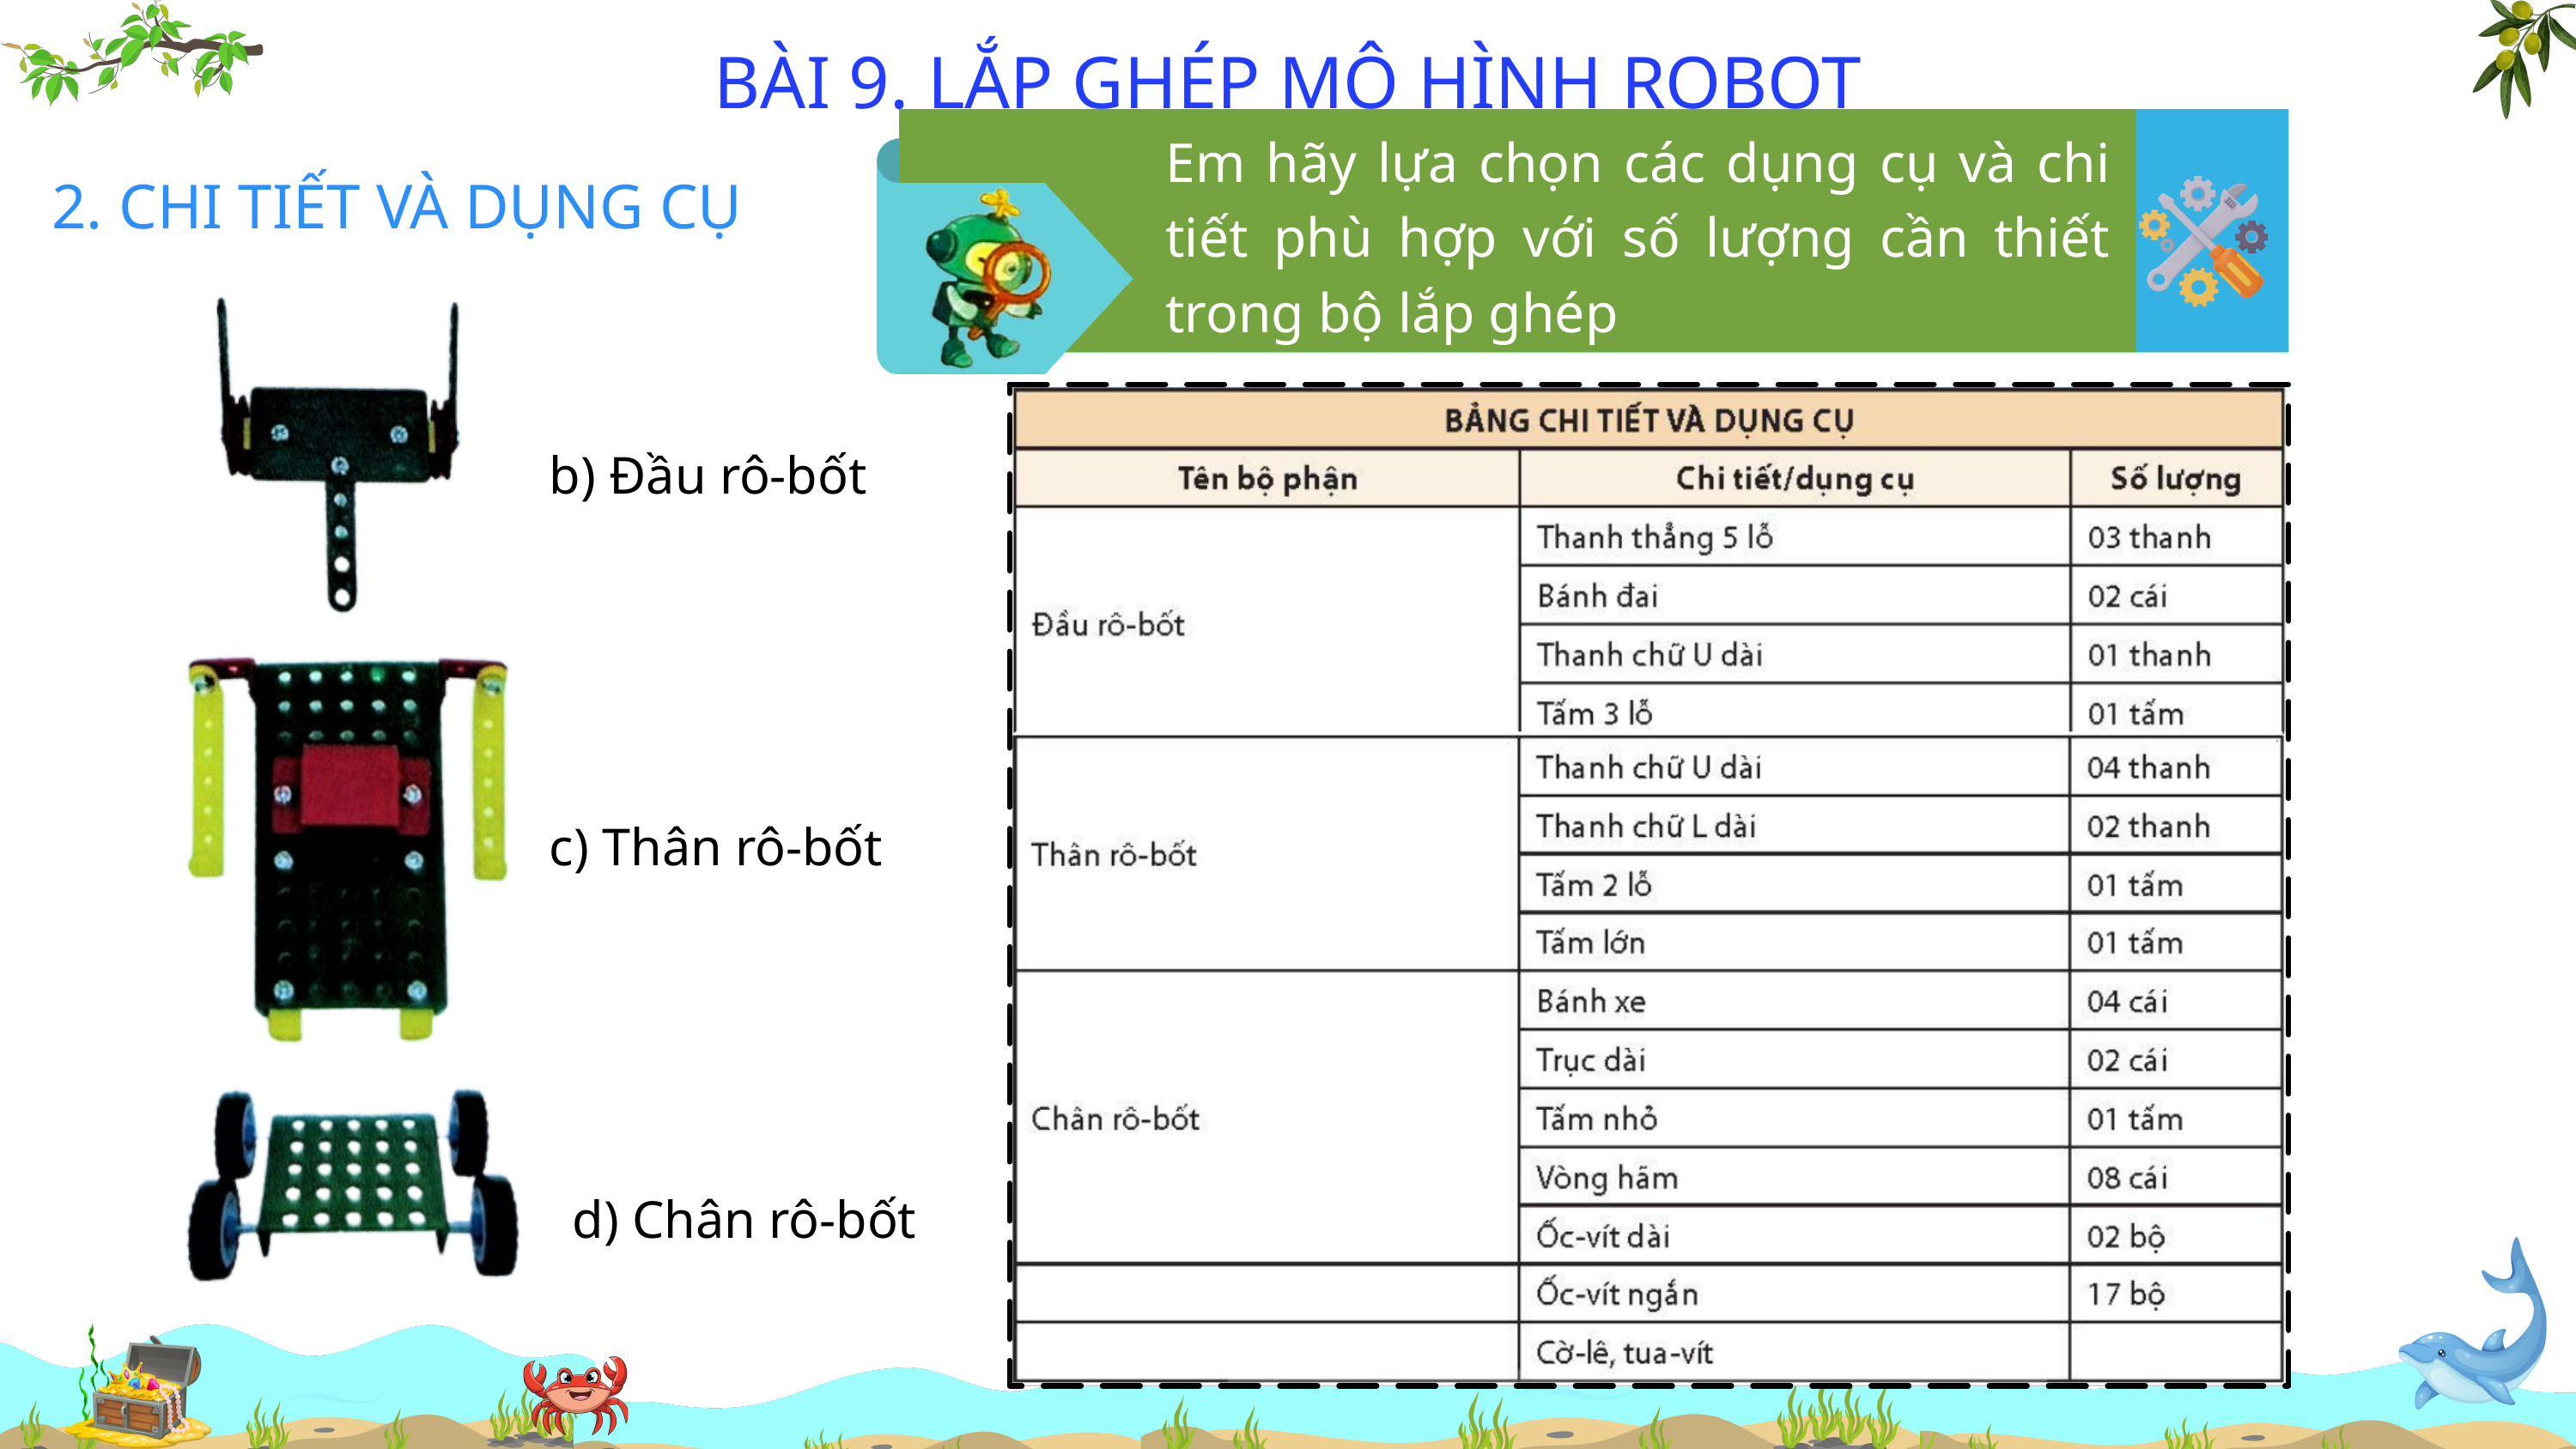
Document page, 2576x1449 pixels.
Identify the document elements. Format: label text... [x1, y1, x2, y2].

text_box c) Thân rô-bốt [550, 774, 1099, 876]
text_box 2. CHI TIẾT VÀ DỤNG CỤ [52, 155, 773, 241]
text_box b) Đầu rô-bốt [550, 402, 1099, 505]
text_box [523, 1356, 629, 1435]
text_box [0, 0, 192, 106]
text_box [0, 1294, 596, 1449]
text_box [2472, 0, 2576, 120]
text_box [1920, 1356, 2576, 1449]
text_box BÀI 9. LẮP GHÉP MÔ HÌNH ROBOT [192, 0, 2384, 123]
text_box [2398, 1237, 2547, 1410]
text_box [876, 109, 2289, 375]
text_box [1009, 384, 2289, 1386]
text_box d) Chân rô-bốt [572, 1146, 1122, 1249]
text_box [144, 276, 550, 1294]
text_box [572, 1356, 1140, 1449]
text_box [64, 1323, 212, 1449]
text_box [1140, 1386, 1920, 1449]
